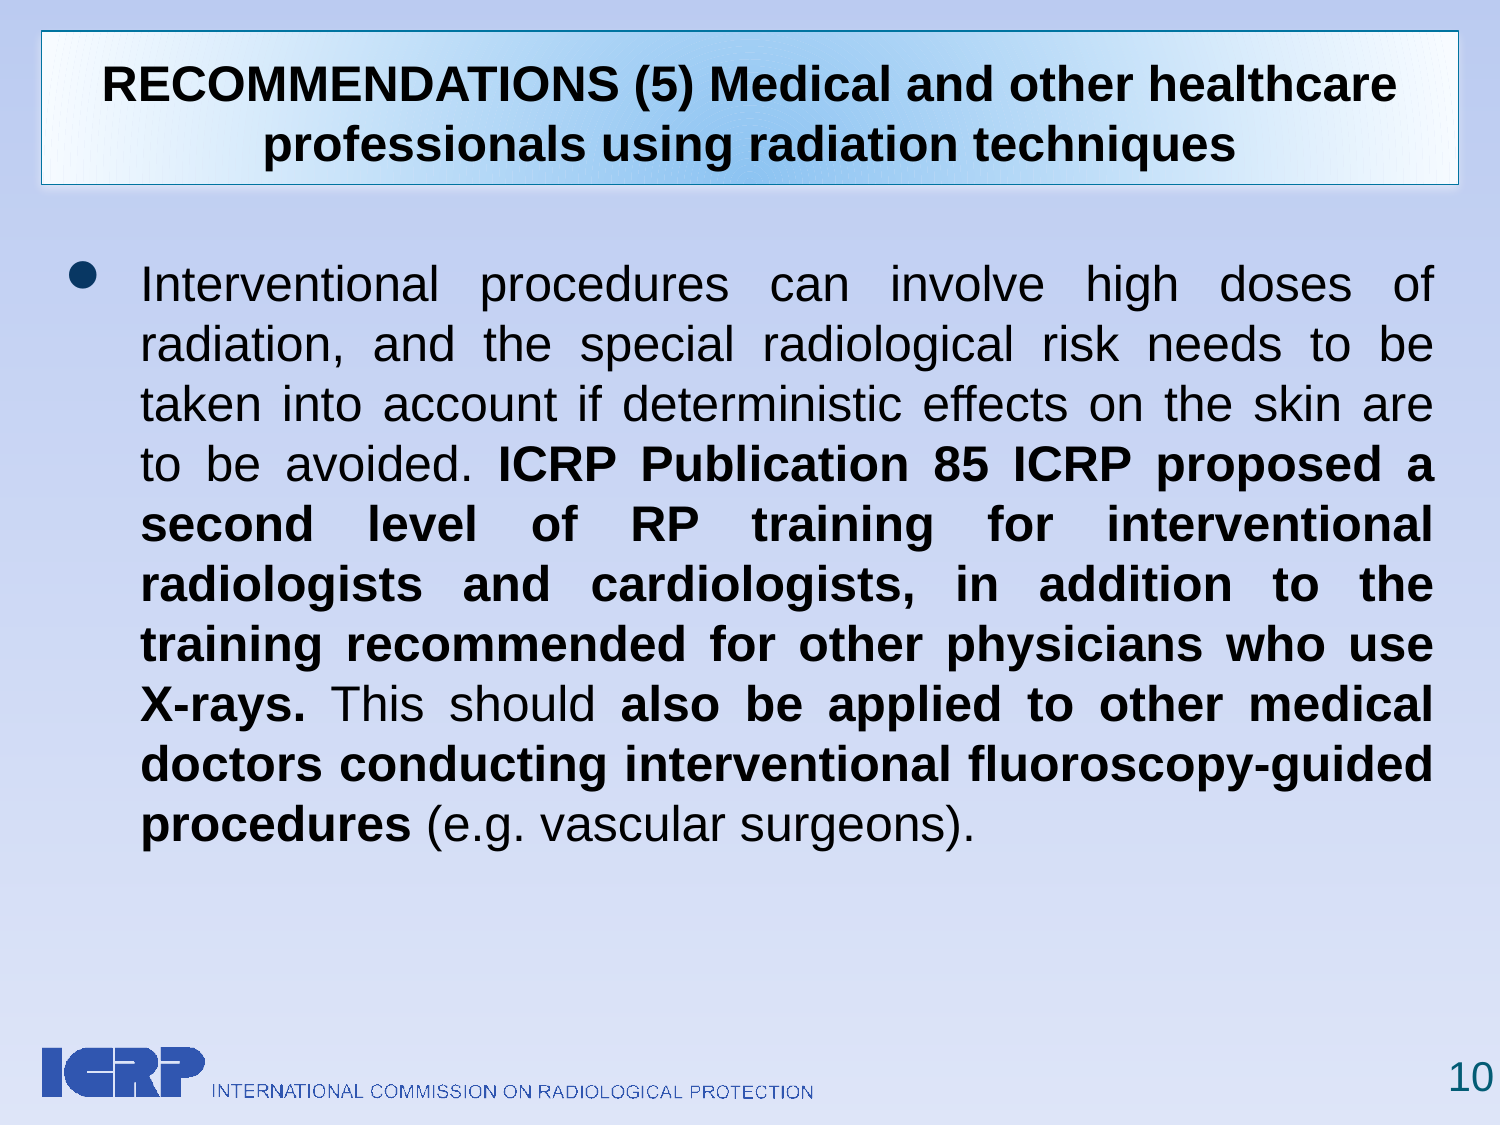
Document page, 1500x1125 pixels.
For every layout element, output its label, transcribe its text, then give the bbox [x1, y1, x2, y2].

picture [37, 1039, 823, 1105]
slide_number 10 [1405, 1023, 1495, 1100]
list Interventional procedures can involve high doses of radiation, and the special radiological risk needs to be taken into account if deterministic effects on the skin are to be avoided. ICRP Publication 85 ICRP proposed a second level of RP training for interventional radiologists and cardiologists, in addition to the training recommended for other physicians who use X-rays. This should also be applied to other medical doctors conducting interventional fluoroscopy-guided procedures (e.g. vascular surgeons). [49, 243, 1451, 1012]
title RECOMMENDATIONS (5) Medical and other healthcare professionals using radiation techniques [41, 30, 1459, 185]
